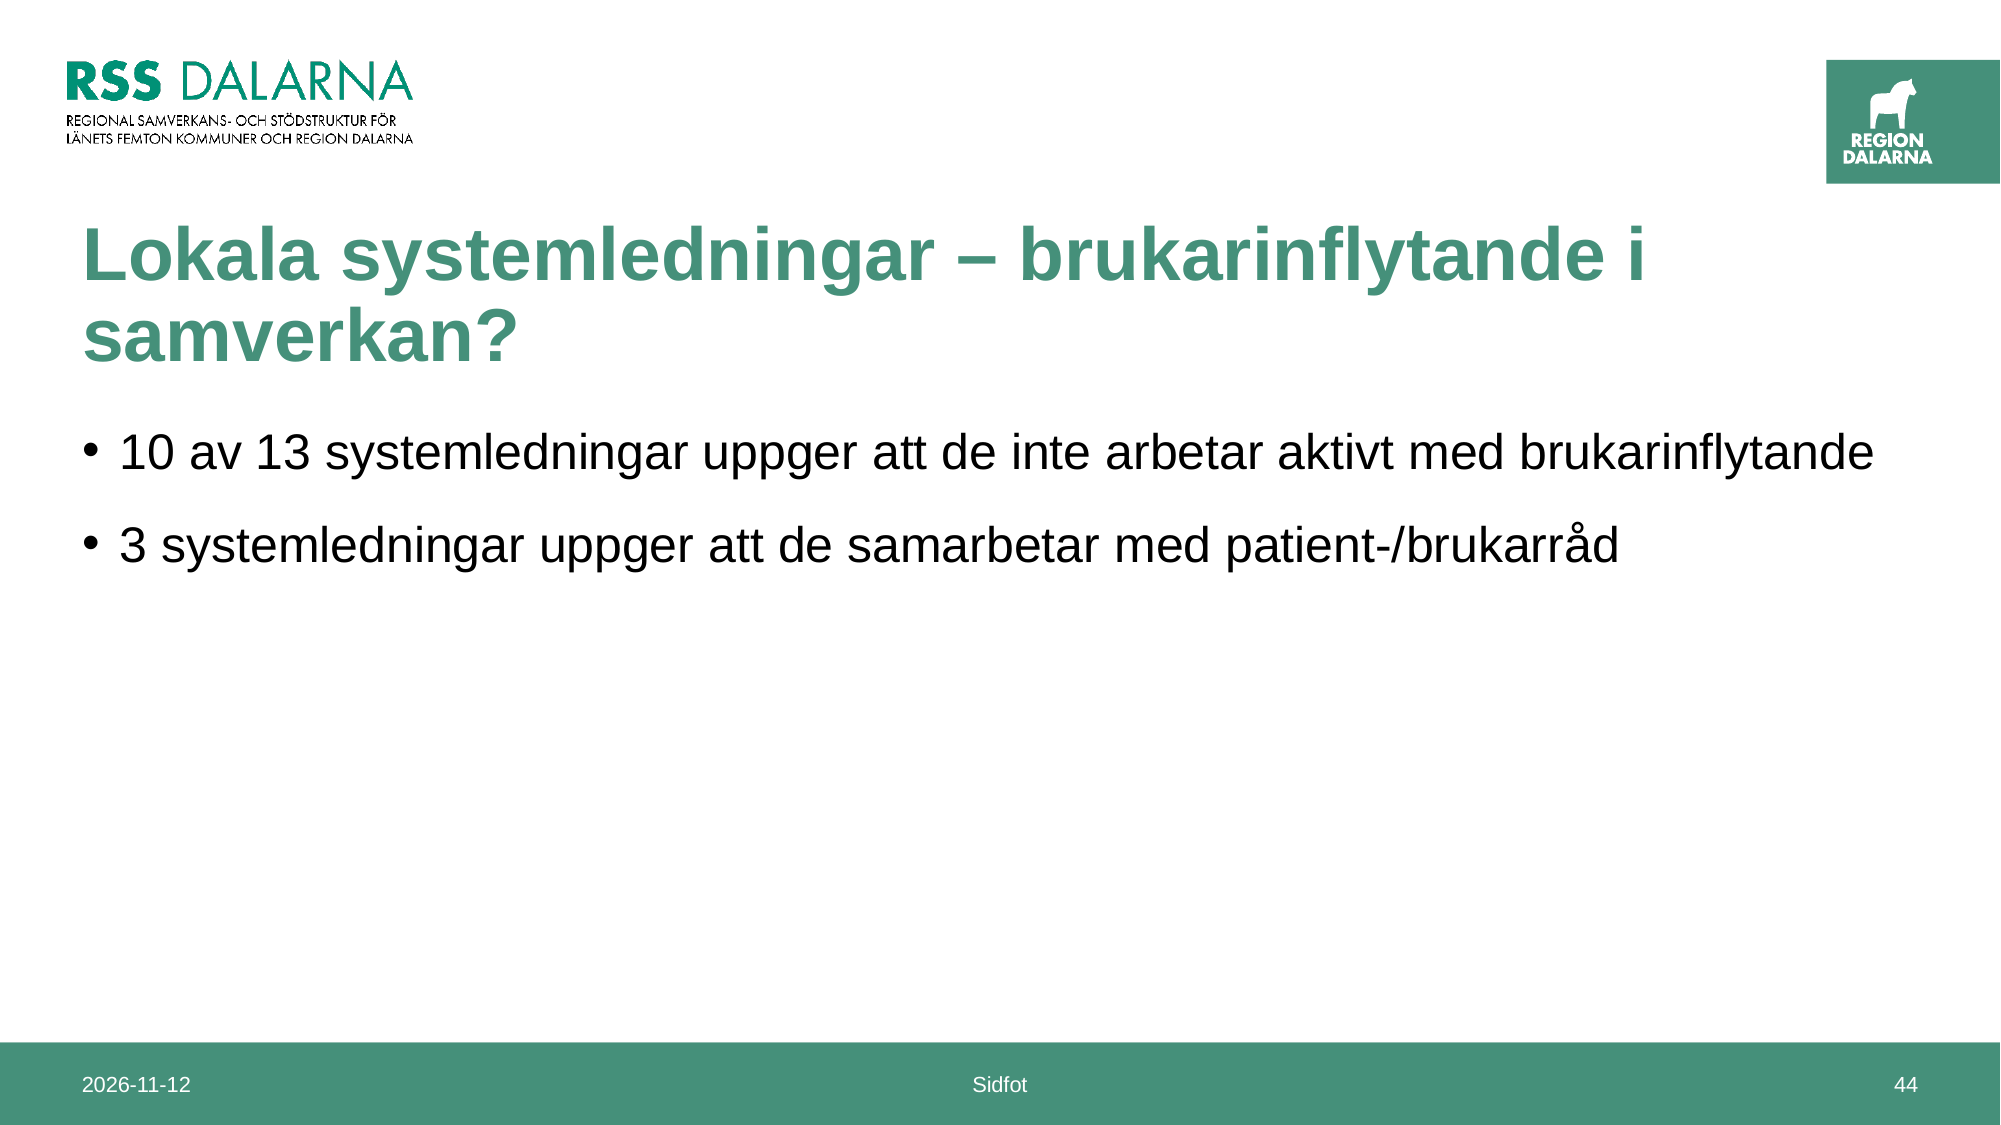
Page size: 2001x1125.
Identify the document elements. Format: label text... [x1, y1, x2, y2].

slide_number 44 [1412, 1042, 1933, 1125]
title Lokala systemledningar – brukarinflytande i samverkan? [67, 197, 1777, 397]
list 10 av 13 systemledningar uppger att de inte arbetar aktivt med brukarinflytande 3 systemledningar uppger att de samarbetar med patient-/brukarråd [67, 400, 1933, 987]
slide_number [66, 1042, 588, 1125]
footer Sidfot [662, 1042, 1338, 1125]
picture [67, 59, 413, 144]
